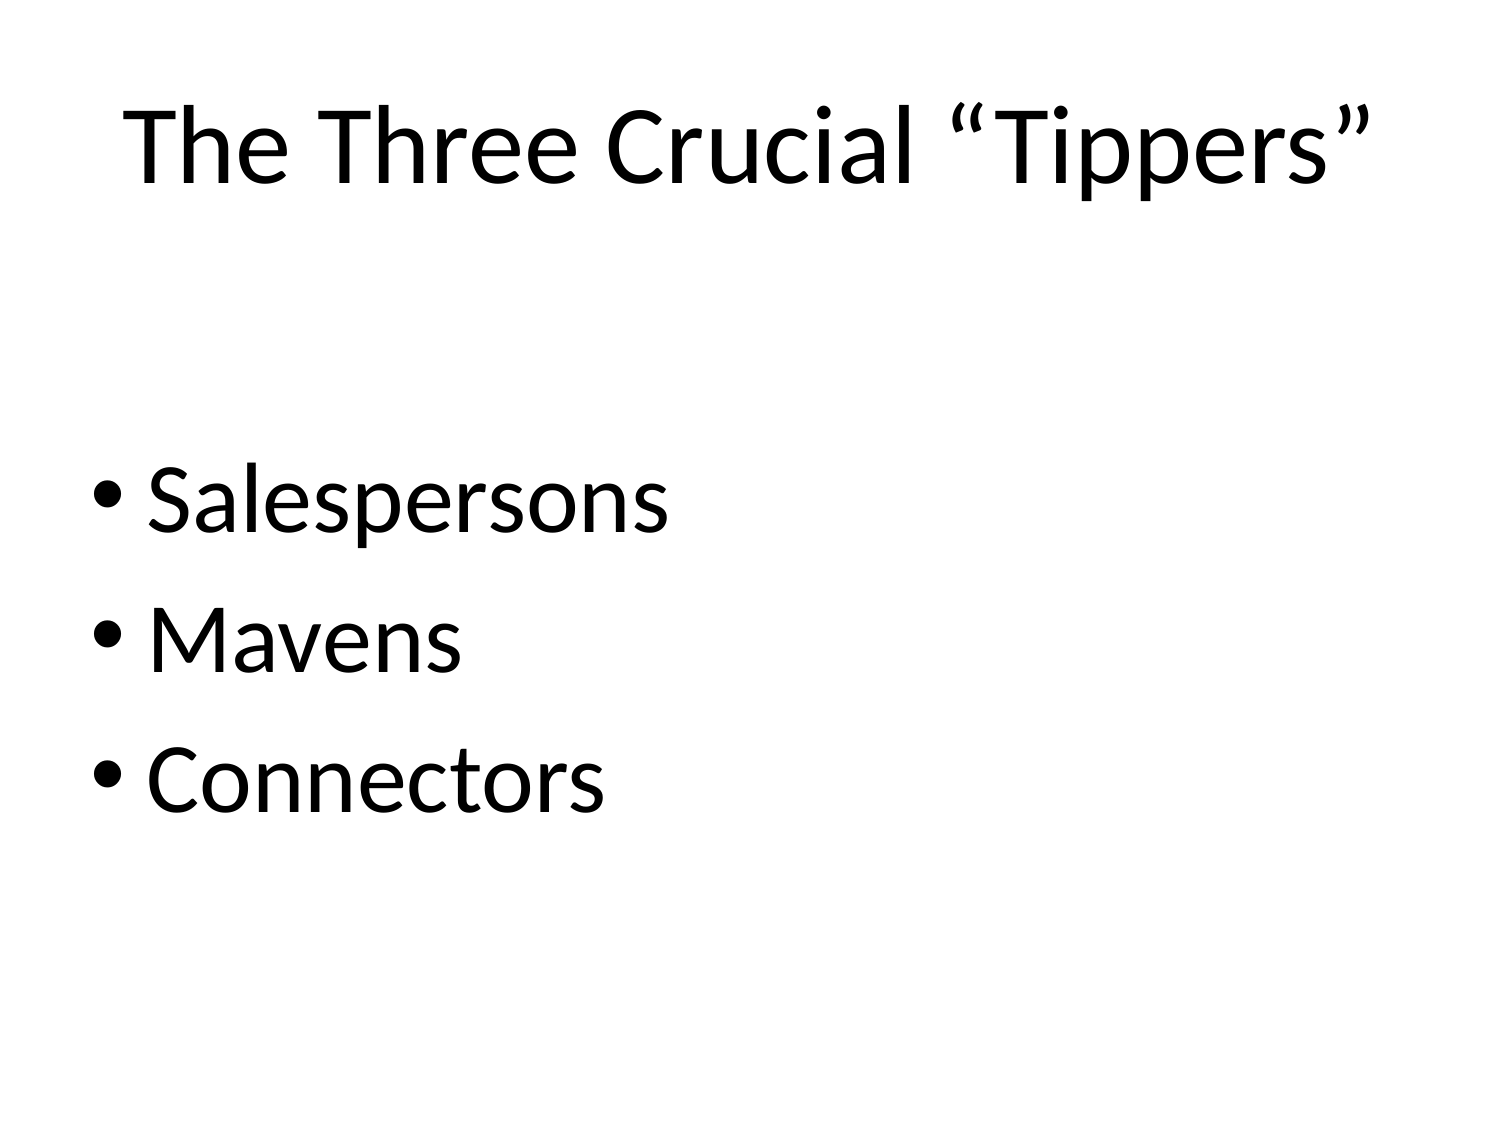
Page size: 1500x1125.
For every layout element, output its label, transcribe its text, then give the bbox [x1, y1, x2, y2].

title The Three Crucial “Tippers” [75, 45, 1425, 233]
list Salespersons Mavens Connectors [75, 425, 1425, 950]
